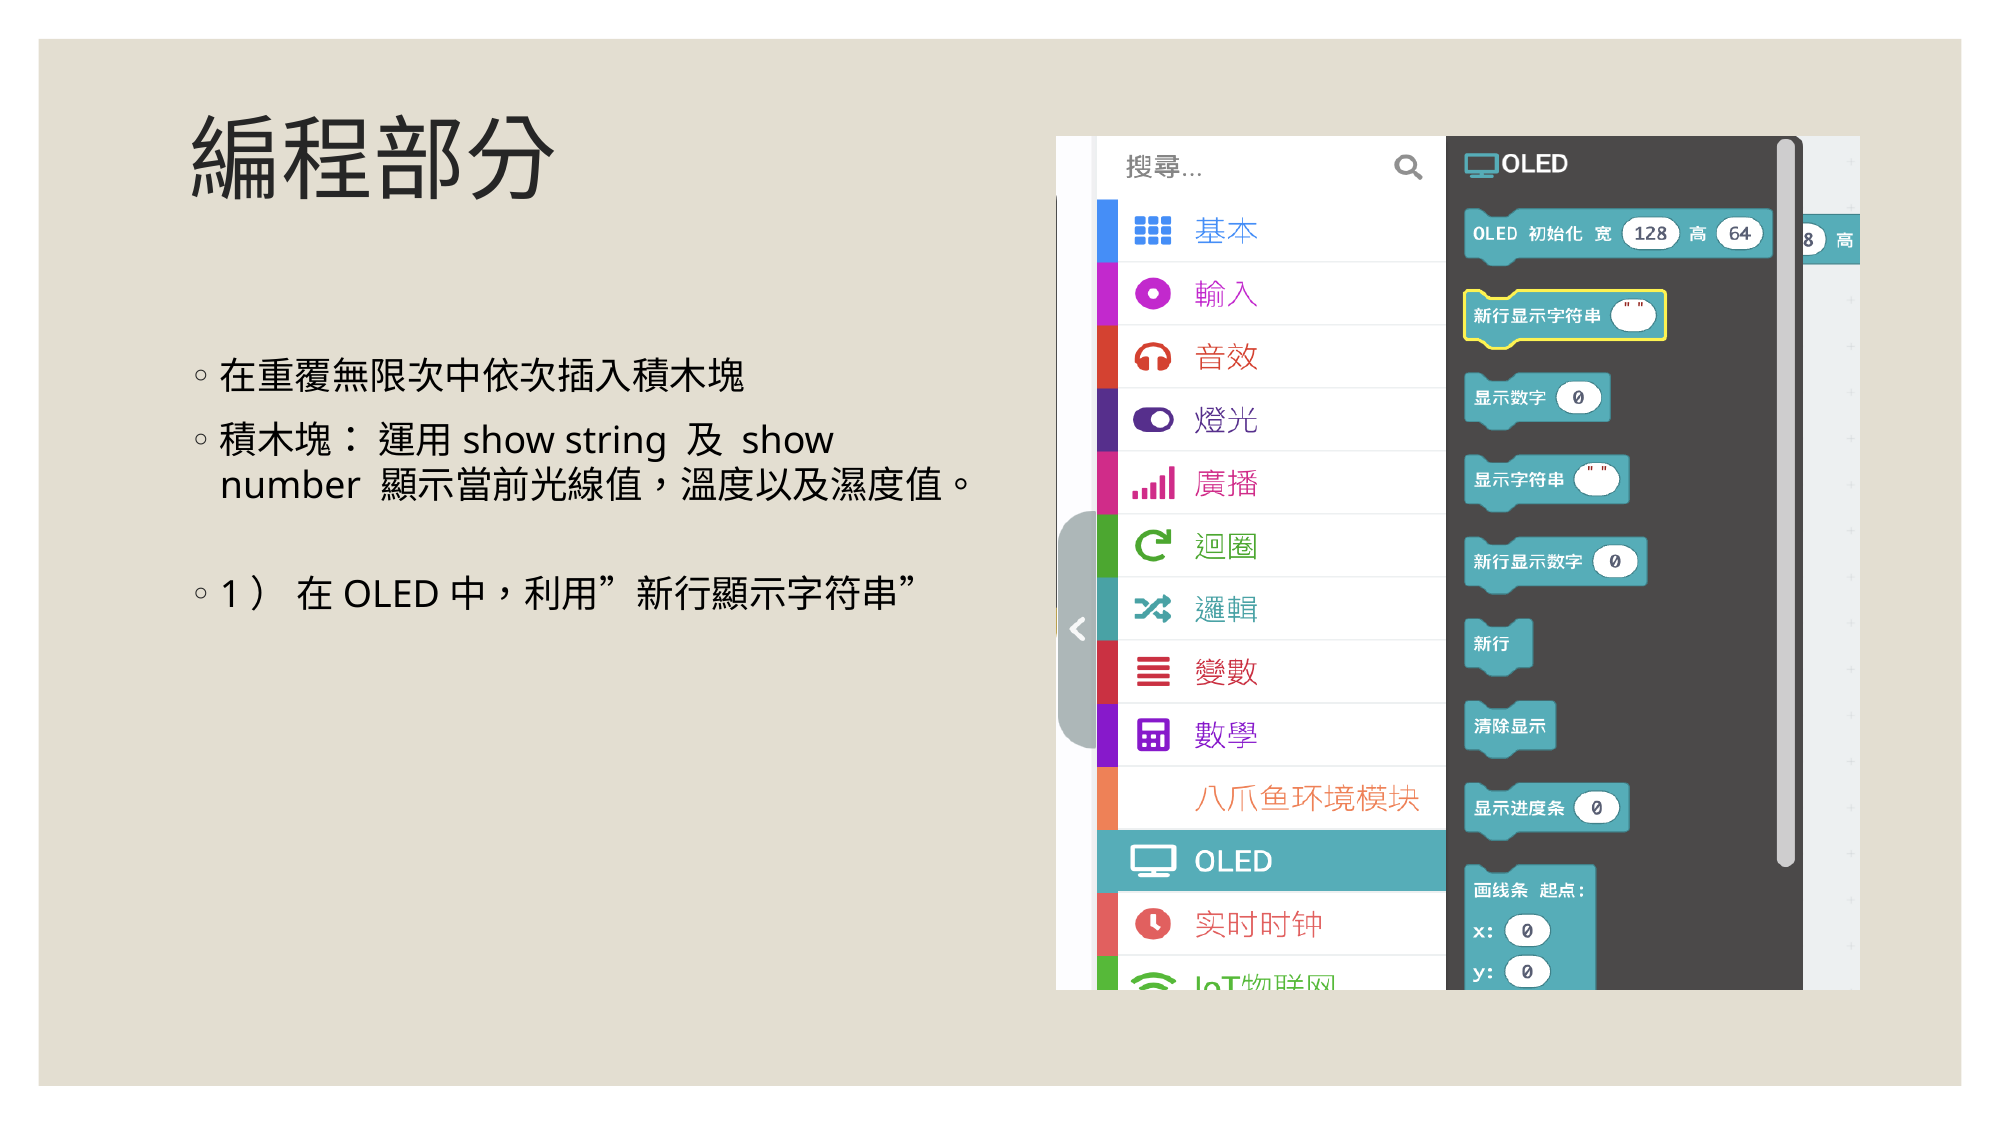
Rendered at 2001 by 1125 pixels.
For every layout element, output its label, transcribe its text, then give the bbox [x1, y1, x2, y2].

picture [1056, 136, 1860, 990]
title 編程部分 [174, 105, 1825, 331]
list 在重覆無限次中依次插入積木塊 積木塊： 運用show string 及 show number 顯示當前光線值，溫度以及濕度值。 1） 在OLED中，利用”新行顯示字符串” [174, 345, 963, 990]
